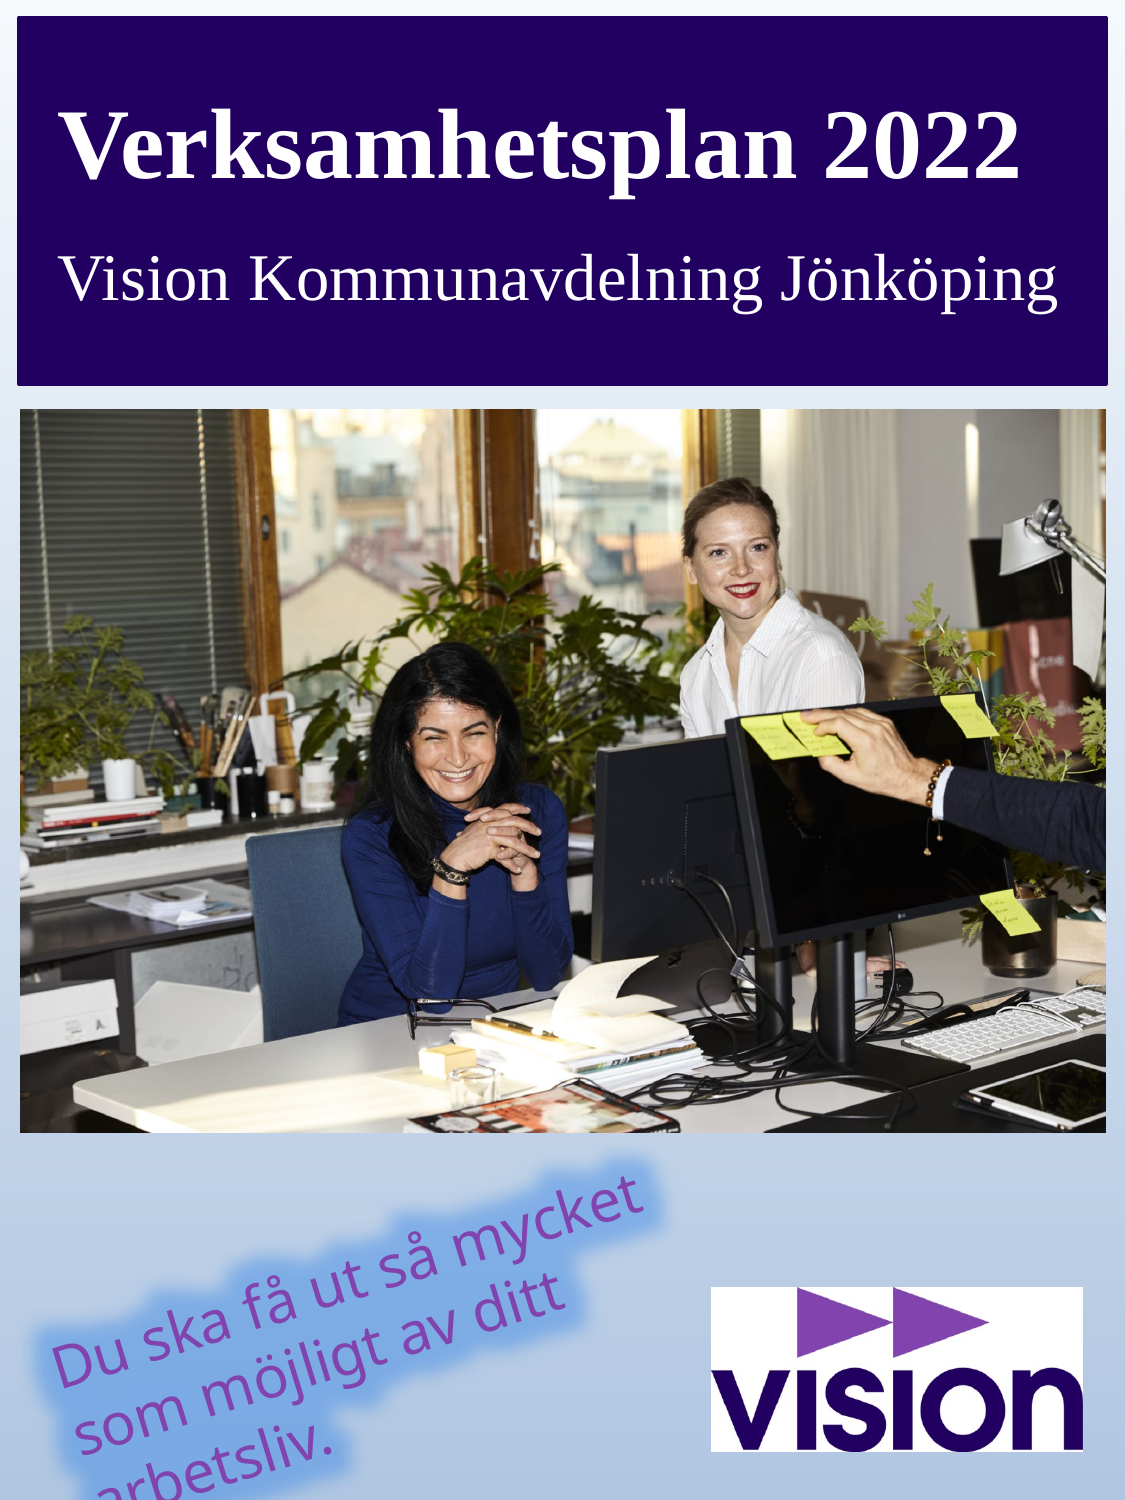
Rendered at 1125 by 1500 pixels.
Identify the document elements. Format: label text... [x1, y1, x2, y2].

text_box Du ska få ut så mycket som möjligt av ditt arbetsliv. [25, 1141, 712, 1500]
text_box [17, 16, 1108, 386]
text_box Verksamhetsplan 2022 Vision Kommunavdelning Jönköping [42, 41, 1083, 321]
picture [711, 1287, 1083, 1452]
picture [20, 409, 1107, 1133]
